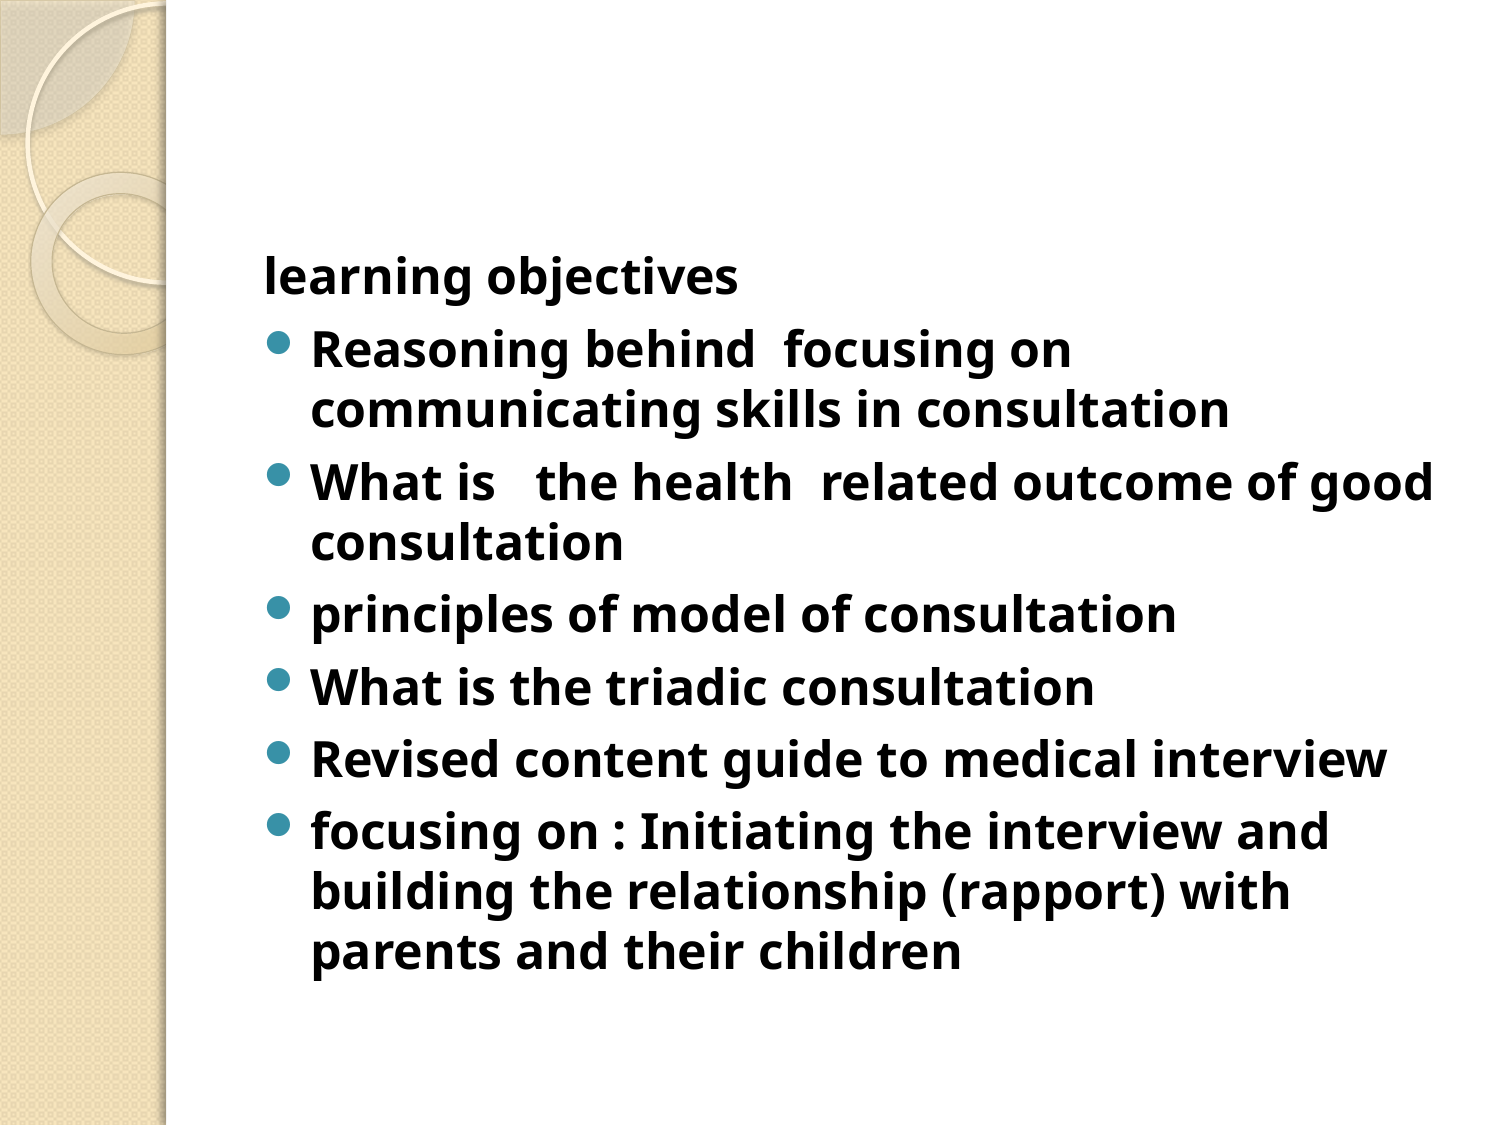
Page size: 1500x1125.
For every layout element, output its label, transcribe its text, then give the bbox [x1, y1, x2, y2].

list learning objectives Reasoning behind focusing on communicating skills in consultation What is the health related outcome of good consultation principles of model of consultation What is the triadic consultation Revised content guide to medical interview focusing on : Initiating the interview and building the relationship (rapport) with parents and their children [235, 237, 1466, 1025]
